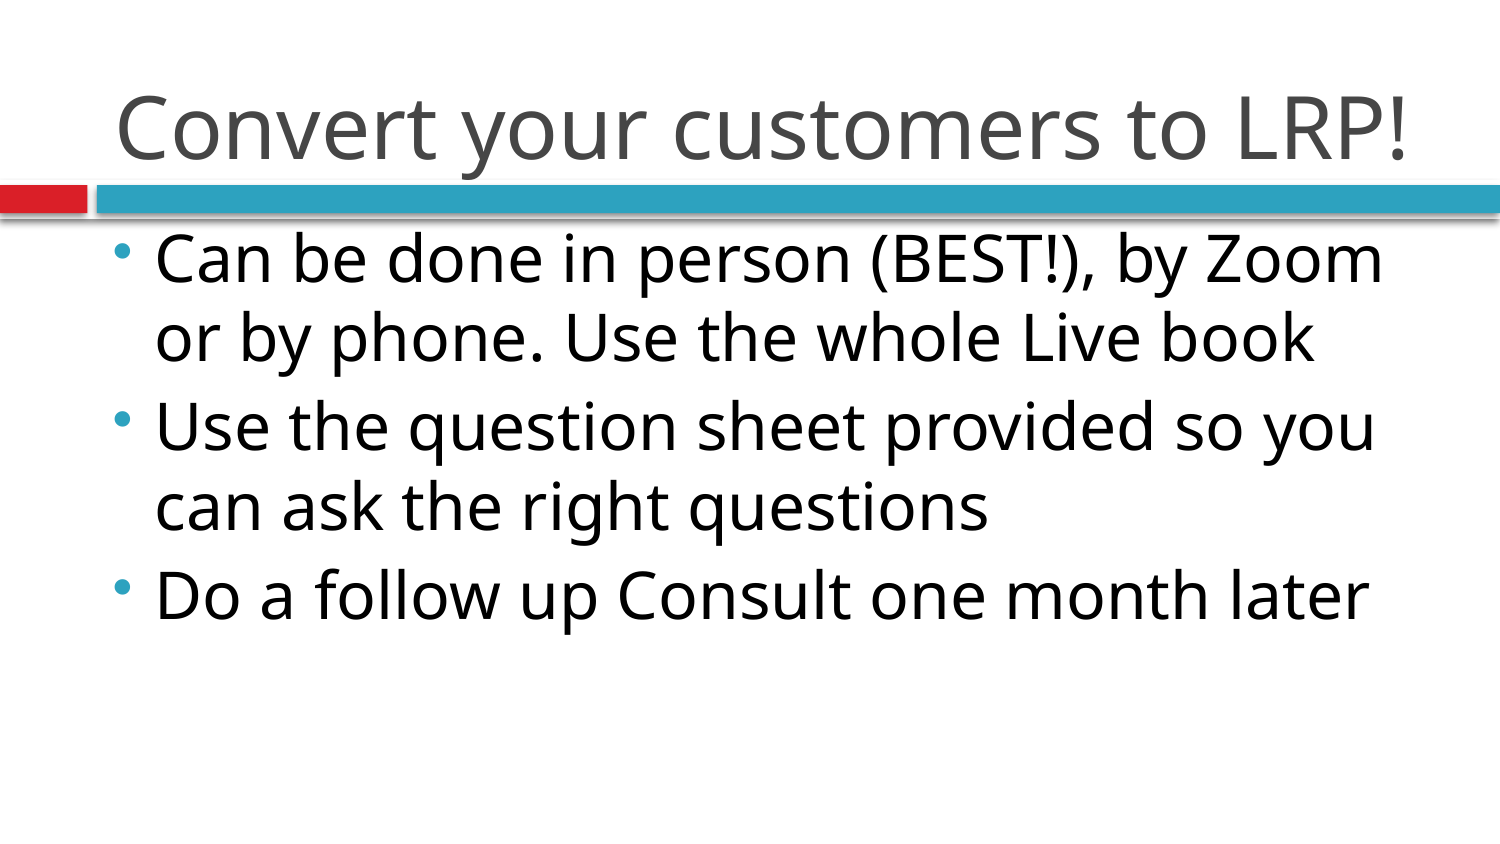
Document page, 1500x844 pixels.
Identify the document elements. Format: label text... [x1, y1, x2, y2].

title Convert your customers to LRP! [99, 19, 1438, 185]
list Can be done in person (BEST!), by Zoom or by phone. Use the whole Live book Use the question sheet provided so you can ask the right questions Do a follow up Consult one month later [100, 209, 1412, 785]
